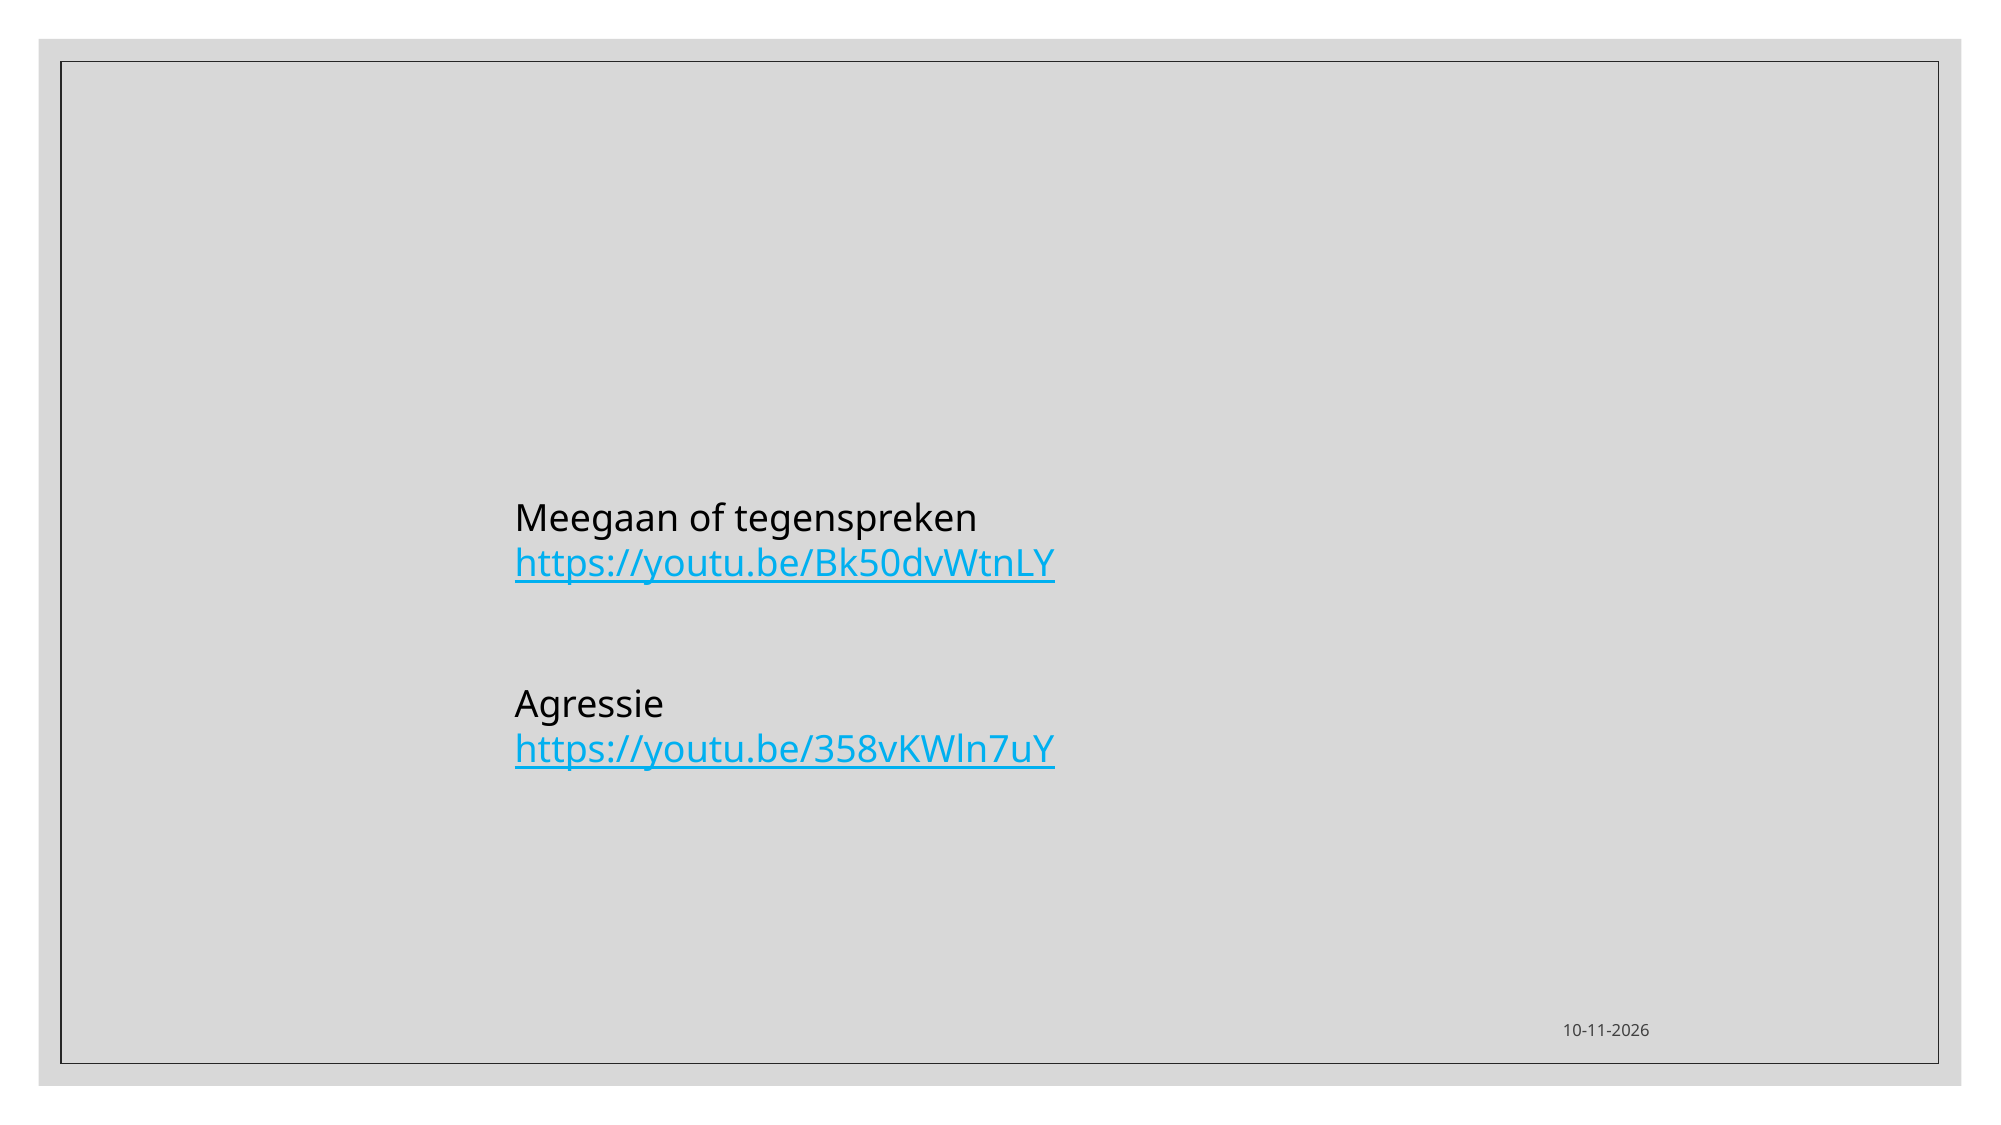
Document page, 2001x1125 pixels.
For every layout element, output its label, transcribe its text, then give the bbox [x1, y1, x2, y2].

text_box Meegaan of tegenspreken https://youtu.be/Bk50dvWtnLY Agressie https://youtu.be/358vKWln7uY [499, 487, 1518, 784]
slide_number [1190, 990, 1665, 1050]
